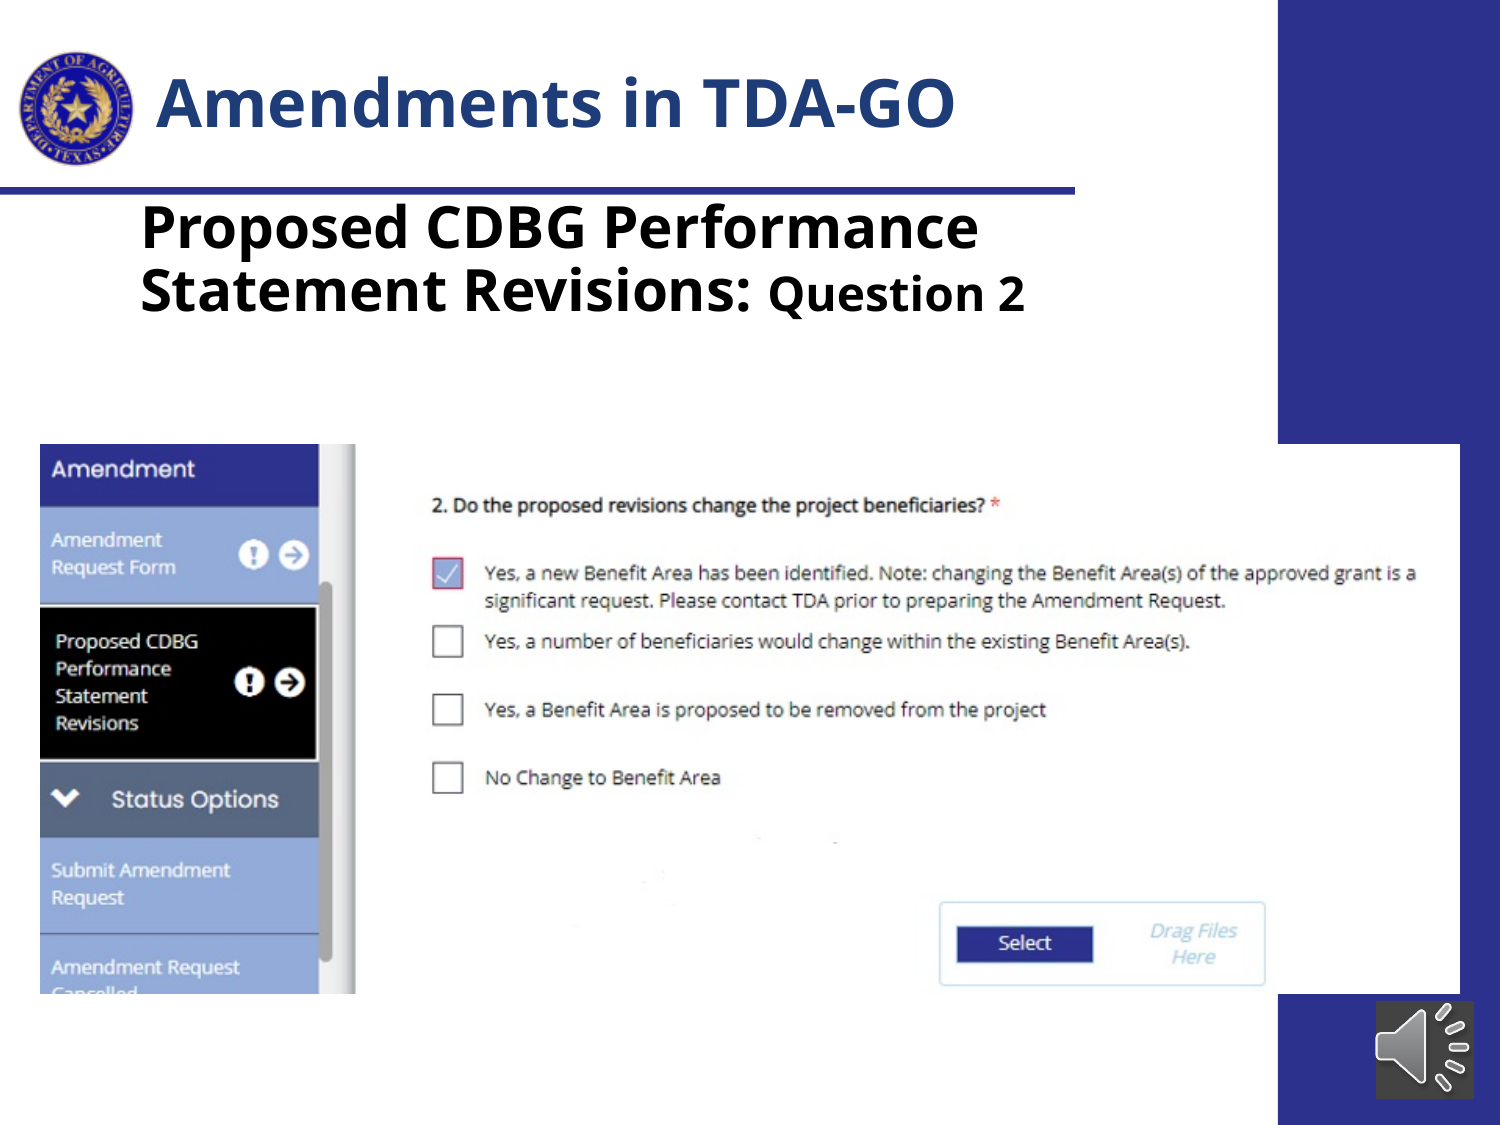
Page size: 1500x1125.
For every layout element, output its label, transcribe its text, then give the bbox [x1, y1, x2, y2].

picture [0, 36, 151, 178]
text_box Amendments in TDA-GO [150, 57, 1146, 144]
picture [40, 444, 1460, 995]
picture [1374, 999, 1475, 1100]
title Proposed CDBG Performance Statement Revisions: Question 2 [125, 144, 1278, 332]
